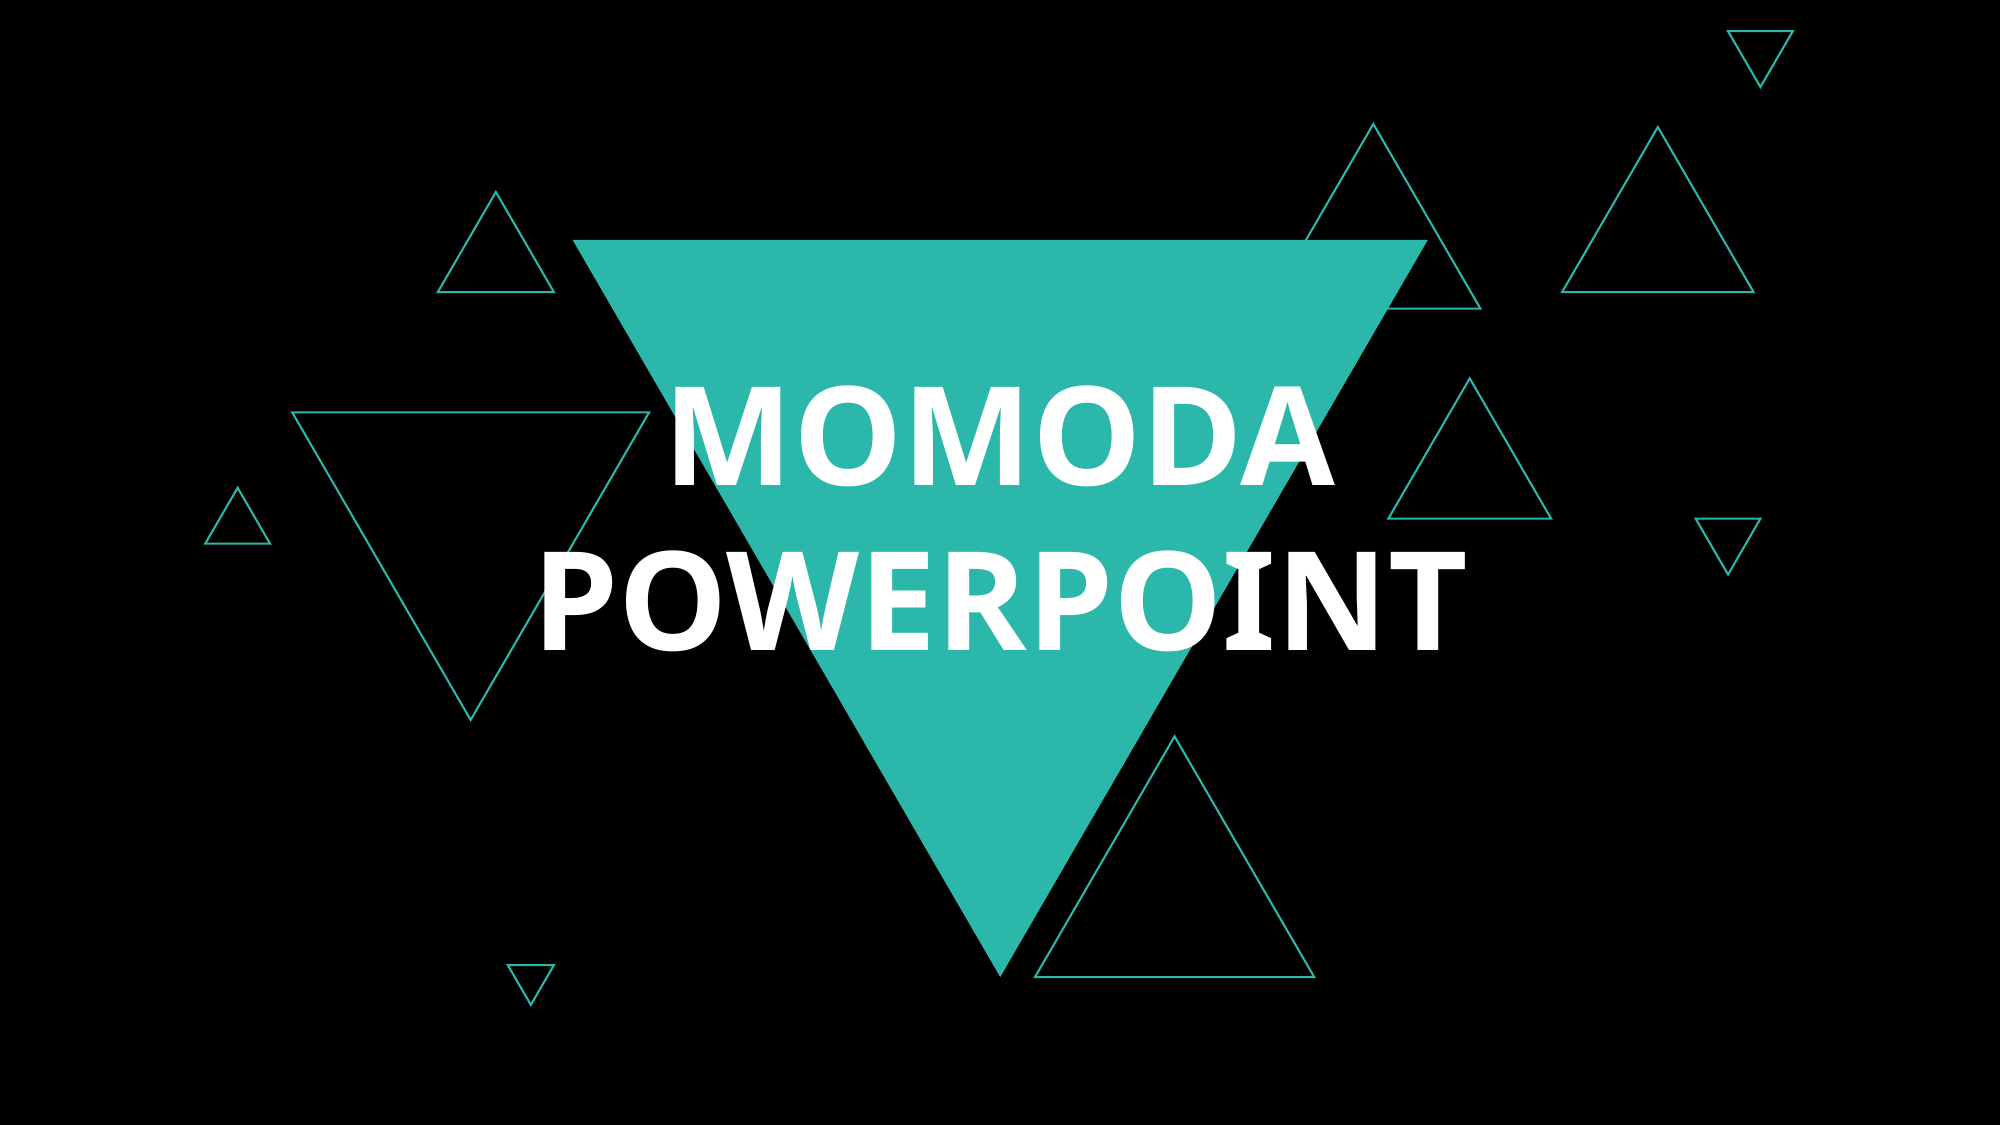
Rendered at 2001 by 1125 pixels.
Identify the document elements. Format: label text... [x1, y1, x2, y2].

text_box [829, 685, 1171, 980]
text_box [1033, 734, 1317, 979]
text_box [505, 964, 556, 1007]
text_box [570, 238, 1389, 340]
text_box [449, 685, 493, 723]
text_box [1726, 30, 1795, 90]
text_box MOMODA POWERPOINT [207, 340, 1793, 685]
text_box [1264, 121, 1483, 310]
text_box [1560, 124, 1756, 294]
text_box [435, 189, 556, 294]
